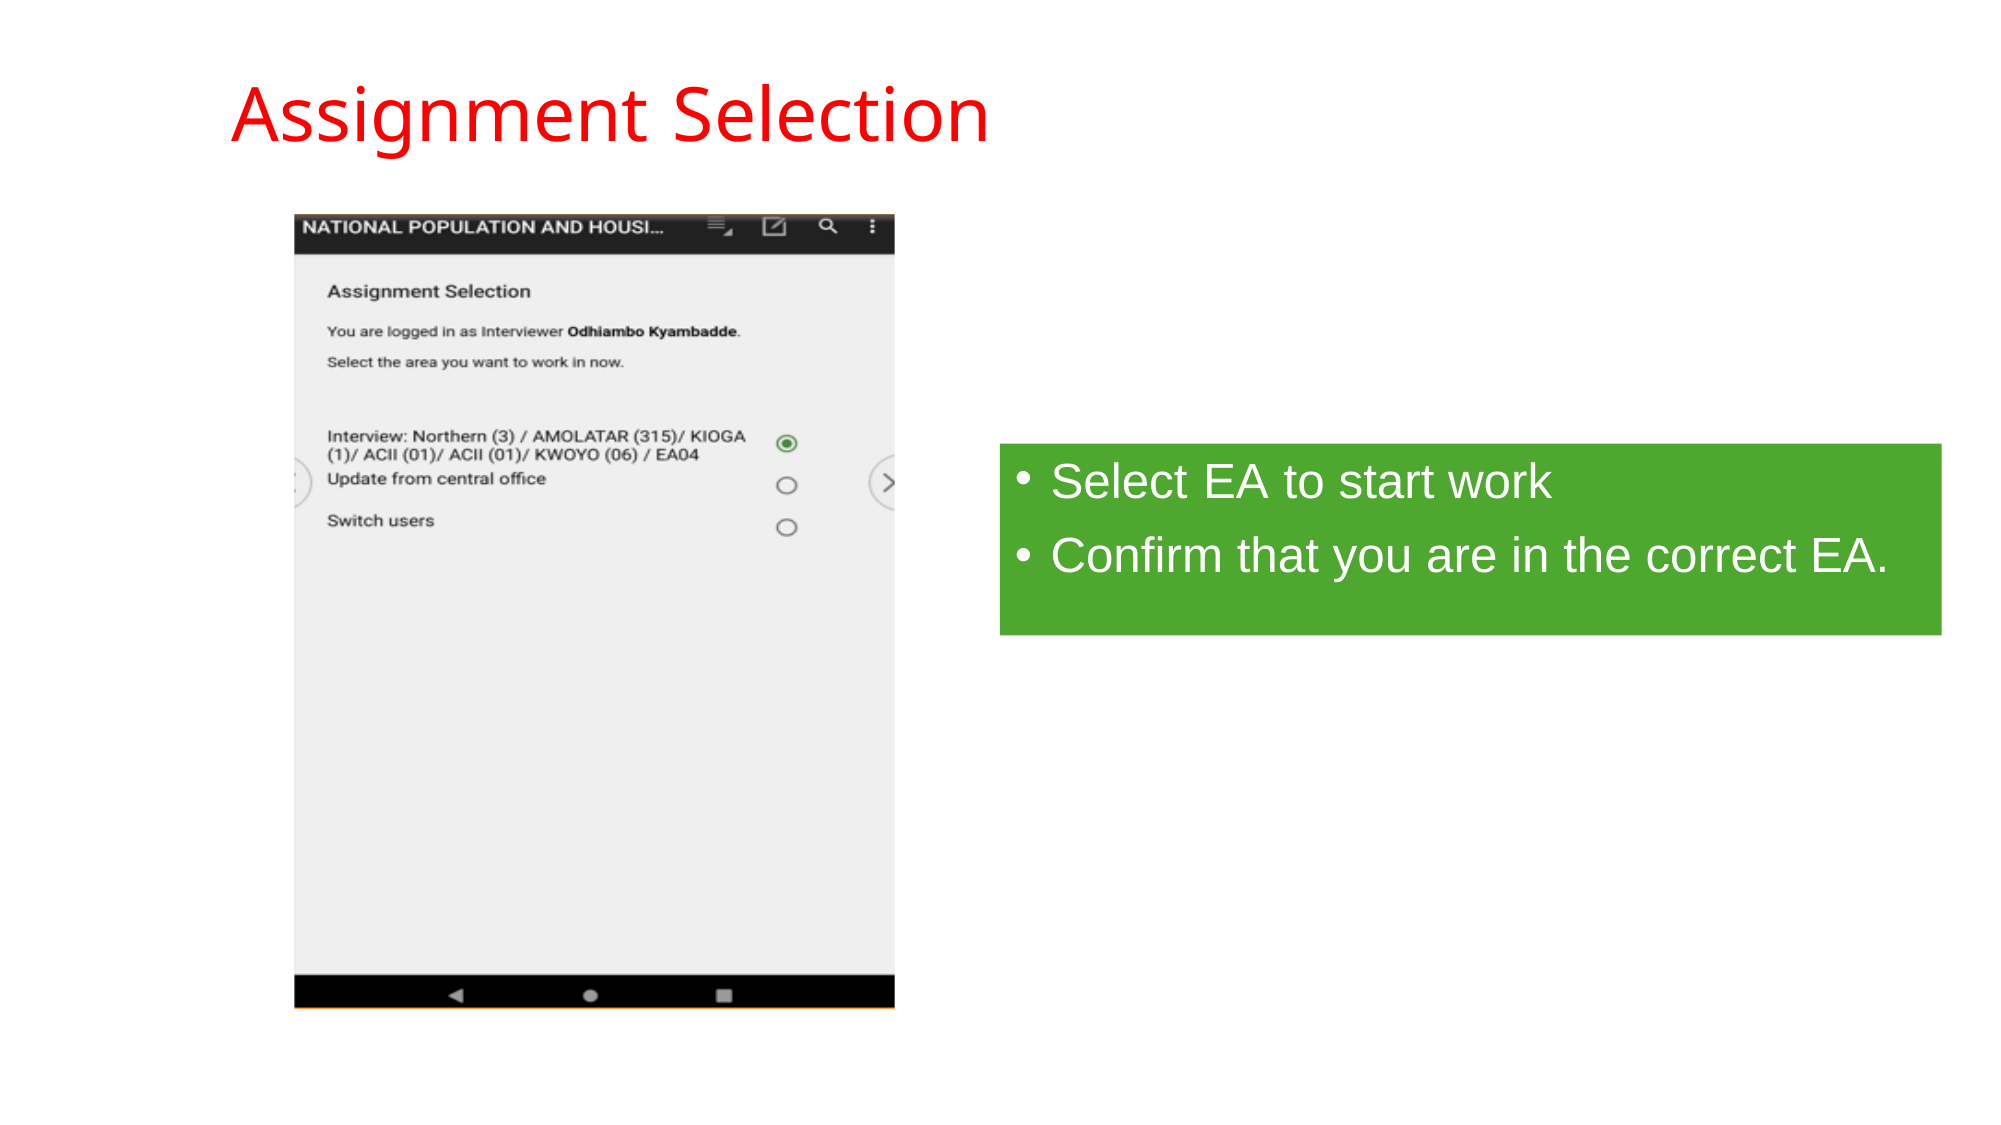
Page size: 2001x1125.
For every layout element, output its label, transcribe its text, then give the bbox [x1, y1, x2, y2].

title Assignment Selection [216, 54, 1942, 170]
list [294, 213, 895, 1009]
list Select EA to start work Confirm that you are in the correct EA. [999, 443, 1942, 636]
